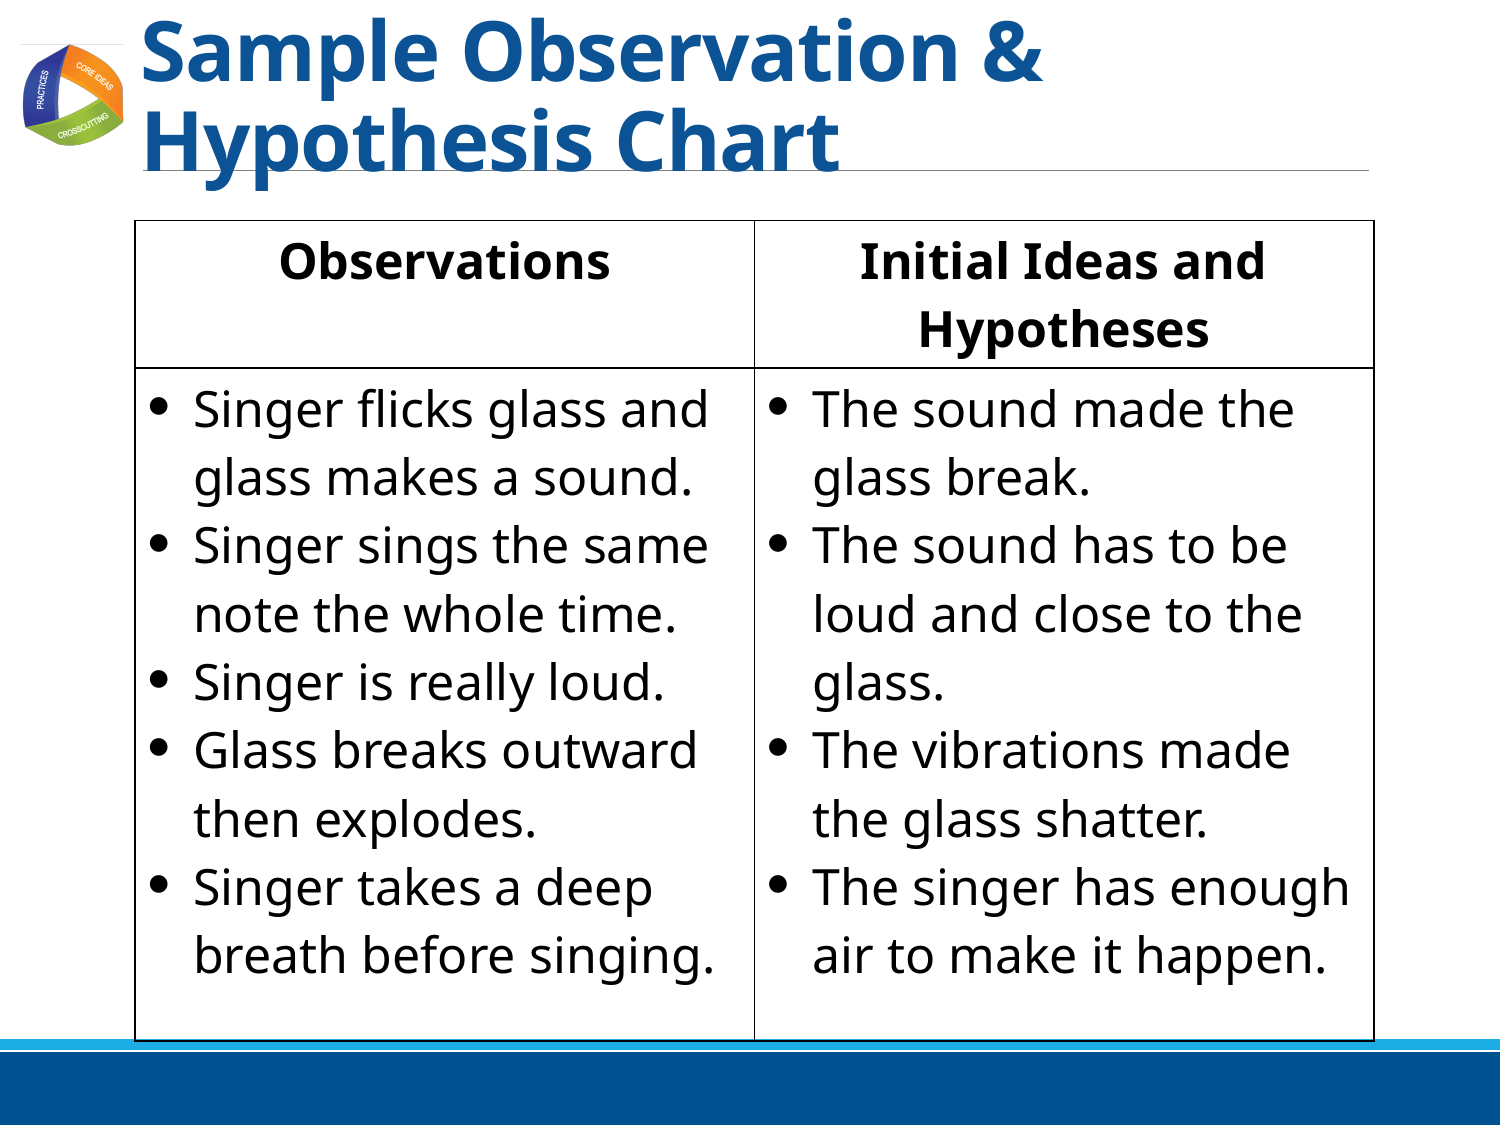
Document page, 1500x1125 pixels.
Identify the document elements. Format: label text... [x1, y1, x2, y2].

table_header Initial Ideas and Hypotheses [755, 221, 1373, 367]
title Sample Observation & Hypothesis Chart [135, 39, 1448, 161]
picture [21, 44, 124, 146]
table_header Observations [136, 221, 754, 367]
table_cell The sound made the glass break. The sound has to be loud and close to the glass. The vibrations made the glass shatter. The singer has enough air to make it happen. [755, 369, 1373, 1040]
table_cell Singer flicks glass and glass makes a sound. Singer sings the same note the whole time. Singer is really loud. Glass breaks outward then explodes. Singer takes a deep breath before singing. [136, 369, 754, 1040]
